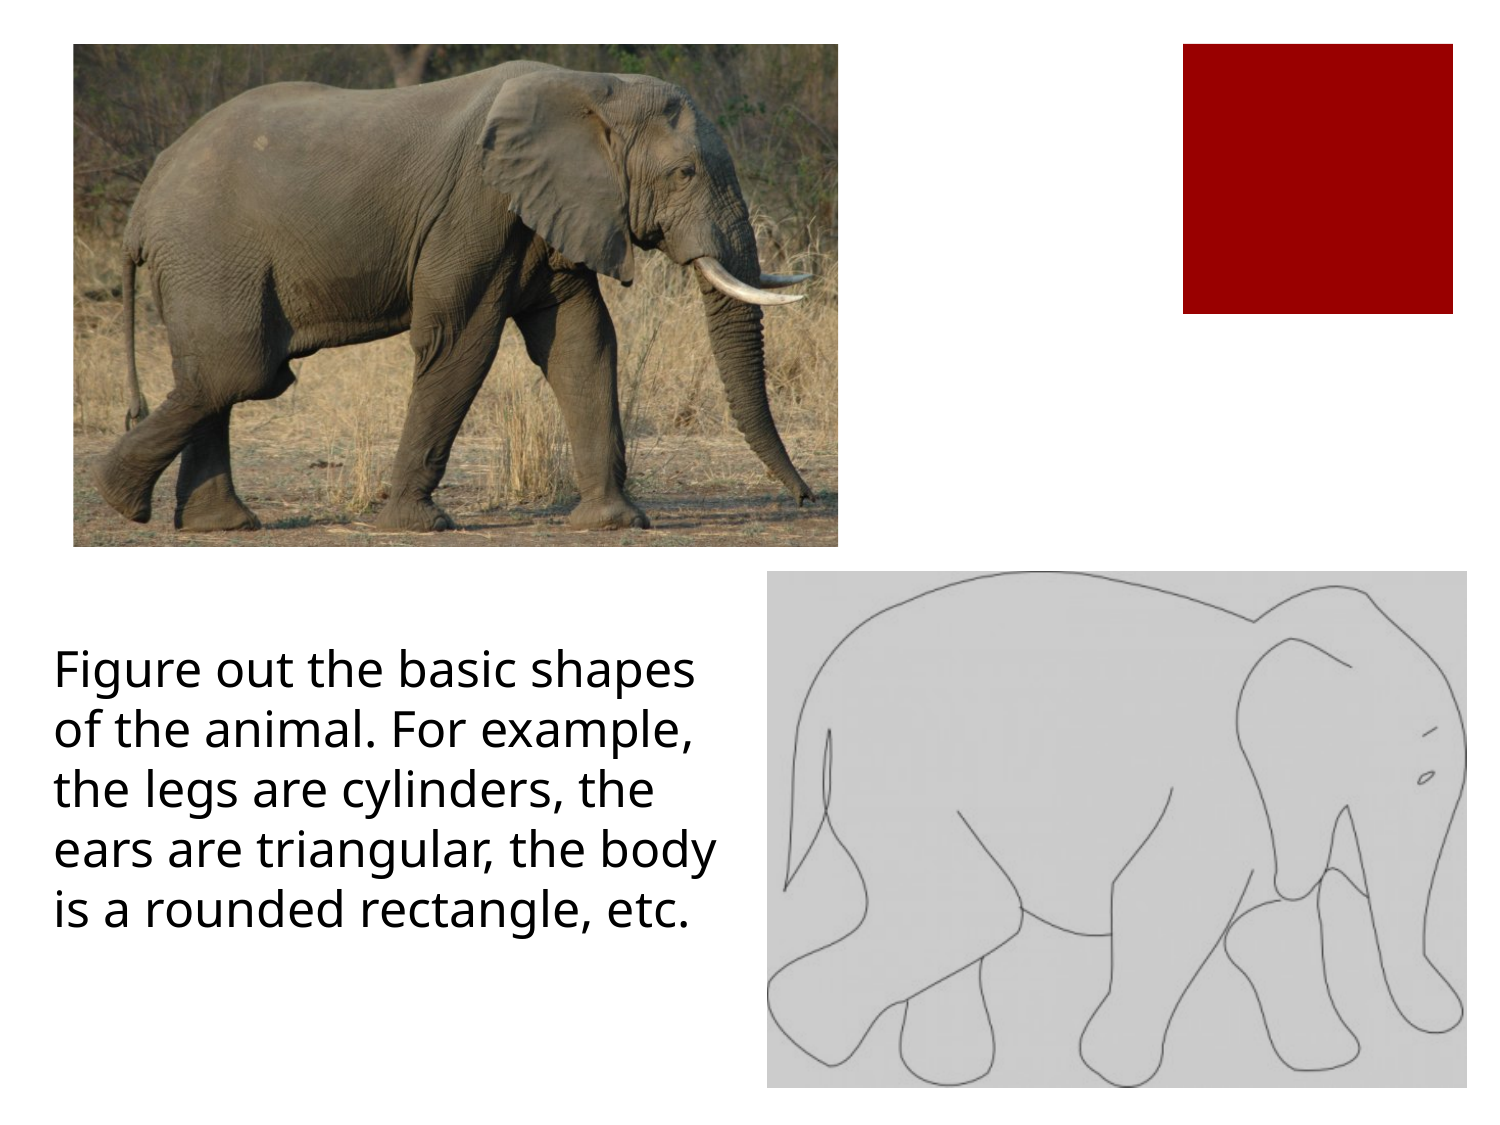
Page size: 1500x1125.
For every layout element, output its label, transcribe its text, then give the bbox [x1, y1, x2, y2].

picture [72, 43, 839, 548]
text_box Figure out the basic shapes of the animal. For example, the legs are cylinders, the ears are triangular, the body is a rounded rectangle, etc. [39, 629, 766, 945]
picture [766, 570, 1468, 1089]
